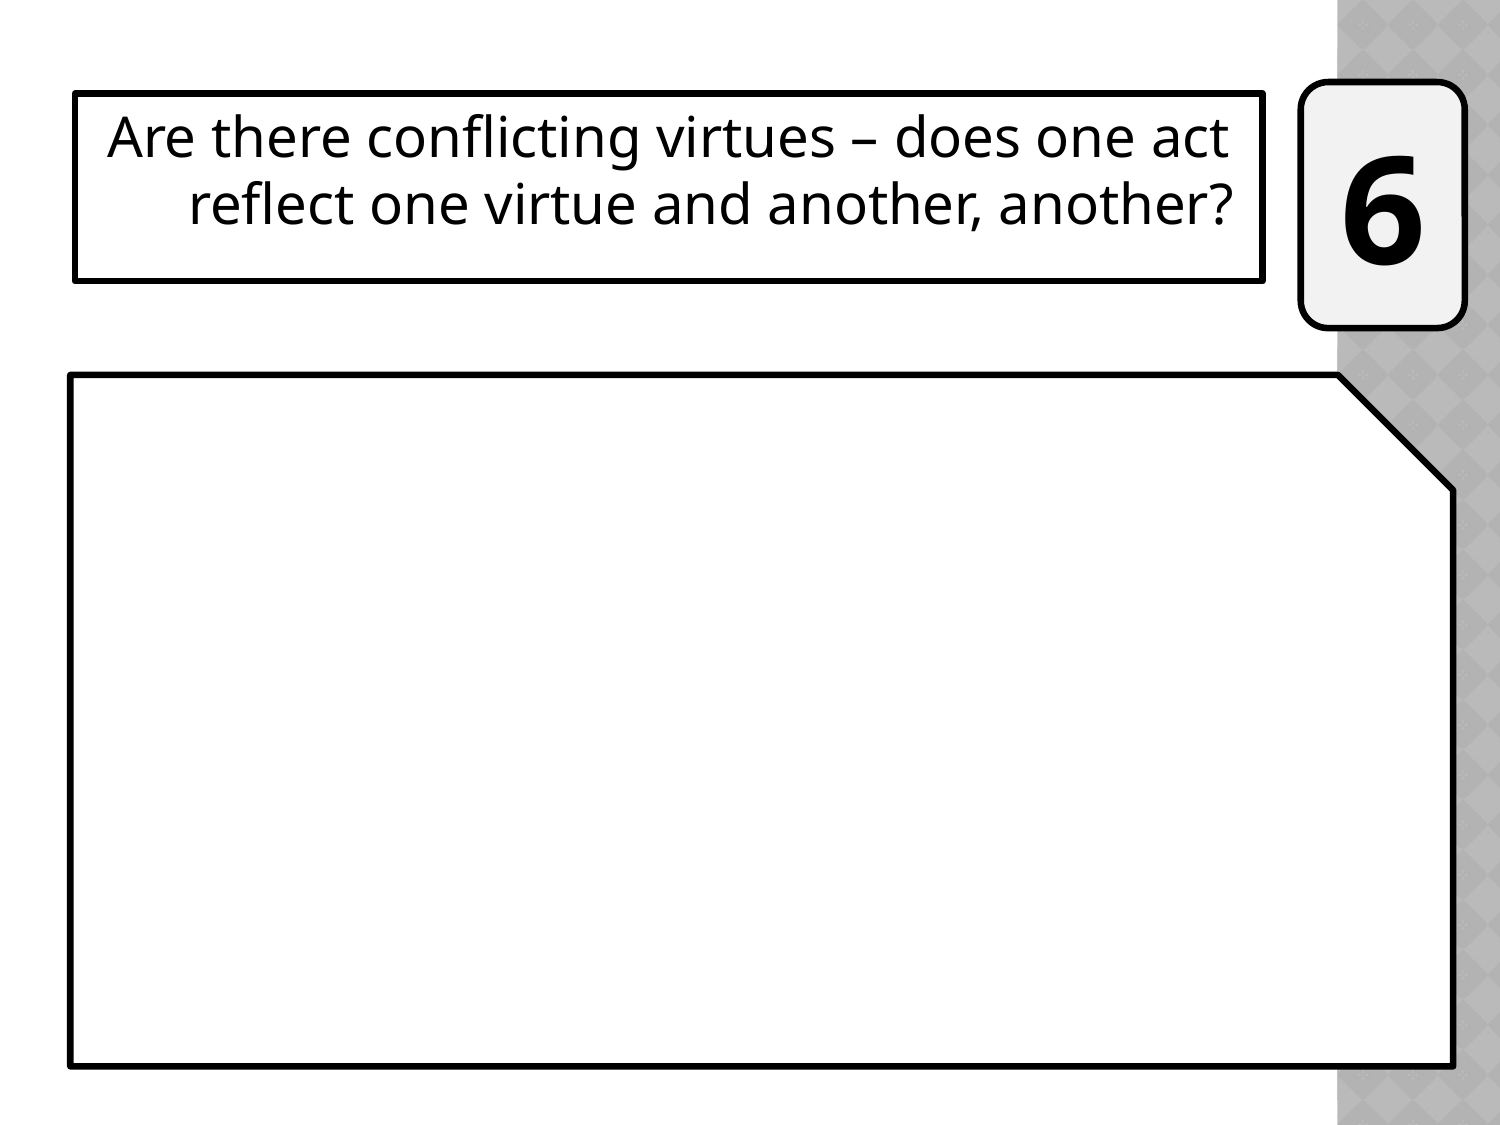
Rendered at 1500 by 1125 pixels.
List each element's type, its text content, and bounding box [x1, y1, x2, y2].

text_box 6 [1297, 78, 1469, 332]
list Are there conflicting virtues – does one act reflect one virtue and another, another? [72, 90, 1266, 284]
text_box [66, 371, 1457, 1070]
